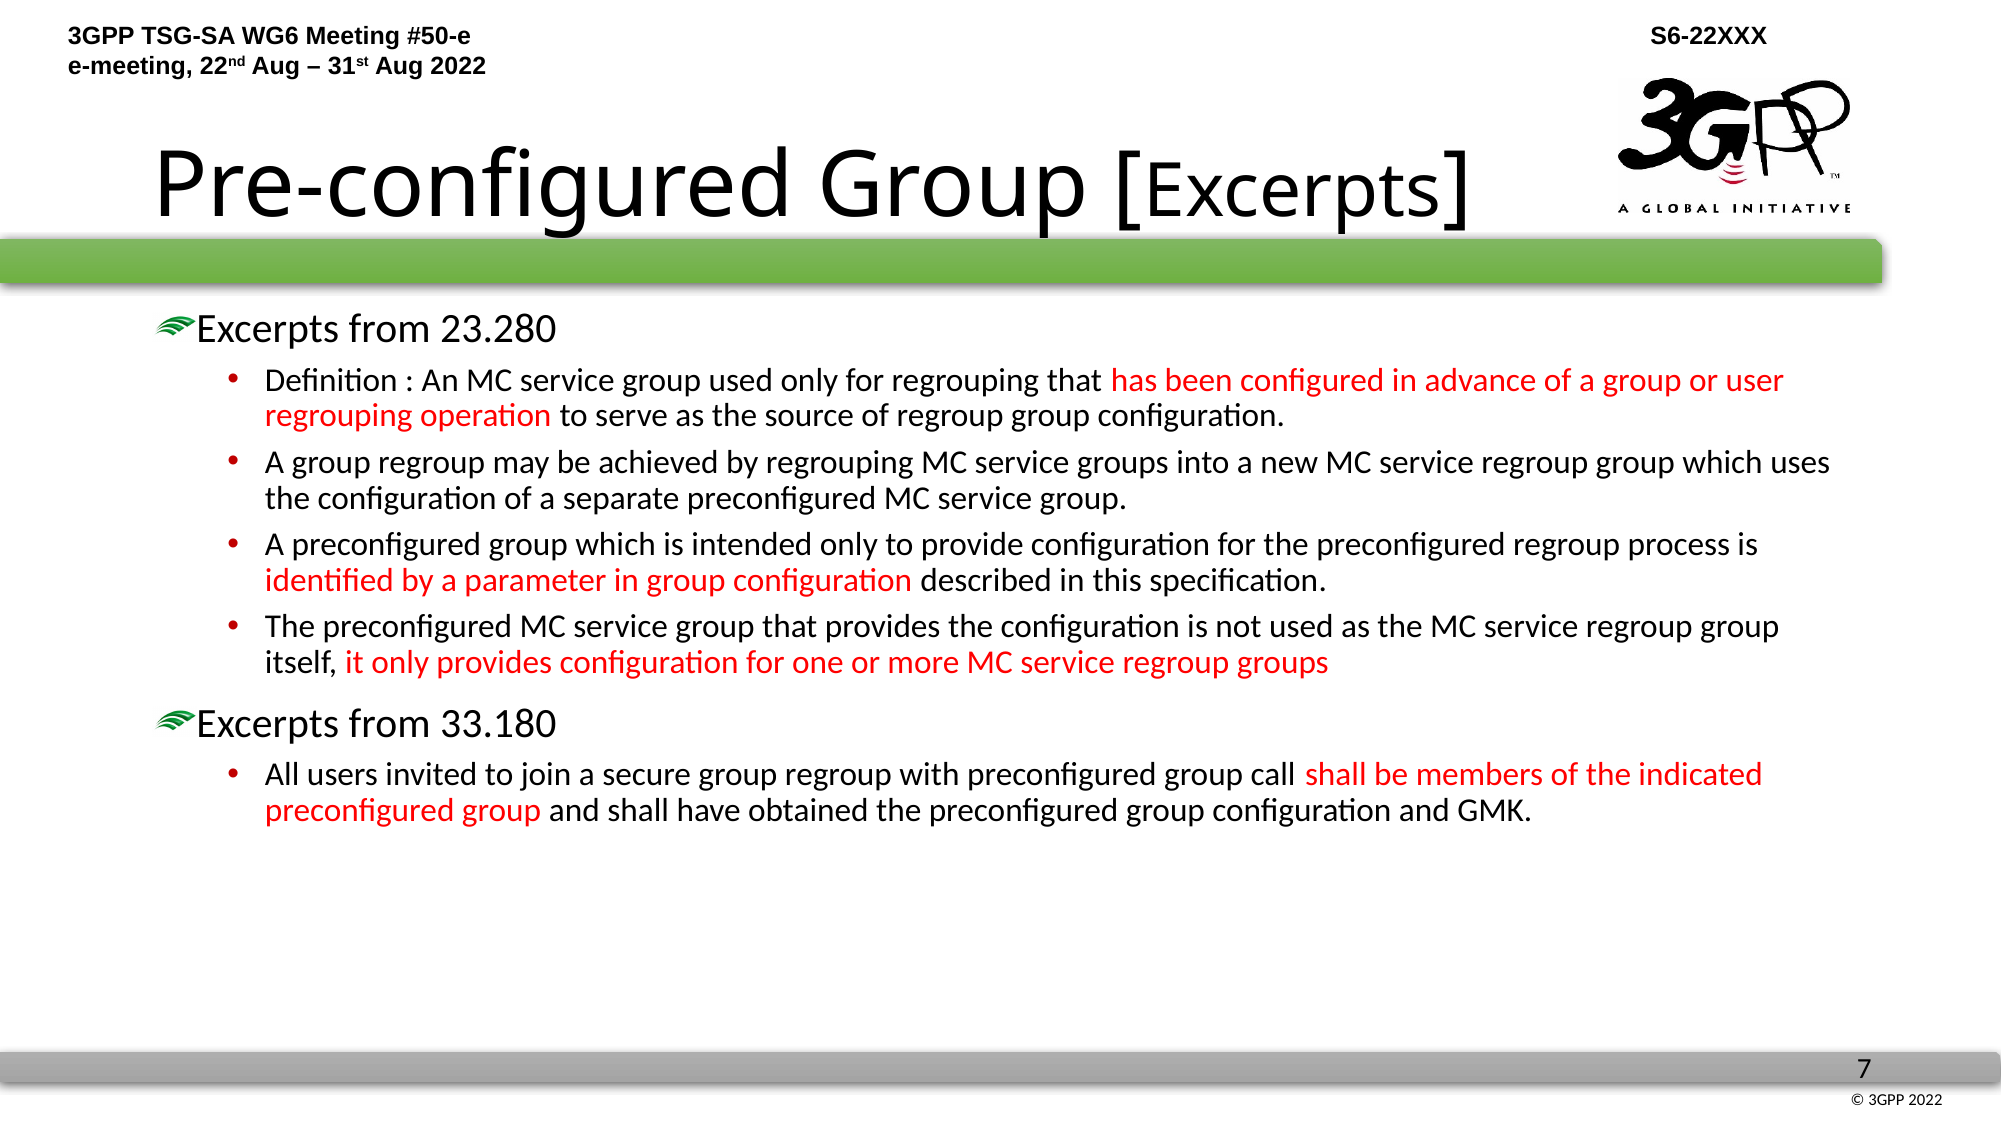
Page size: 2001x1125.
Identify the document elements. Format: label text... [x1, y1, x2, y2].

list Excerpts from 23.280 Definition : An MC service group used only for regrouping that has been configured in advance of a group or user regrouping operation to serve as the source of regroup group configuration. A group regroup may be achieved by regrouping MC service groups into a new MC service regroup group which uses the configuration of a separate preconfigured MC service group. A preconfigured group which is intended only to provide configuration for the preconfigured regroup process is identified by a parameter in group configuration described in this specification. The preconfigured MC service group that provides the configuration is not used as the MC service regroup group itself, it only provides configuration for one or more MC service regroup groups Excerpts from 33.180 All users invited to join a secure group regroup with preconfigured group call shall be members of the indicated preconfigured group and shall have obtained the preconfigured group configuration and GMK. [137, 299, 1863, 937]
picture [1618, 78, 1850, 96]
picture [152, 312, 197, 342]
picture [152, 706, 197, 737]
title Pre-configured Group [Excerpts] [137, 96, 1863, 278]
